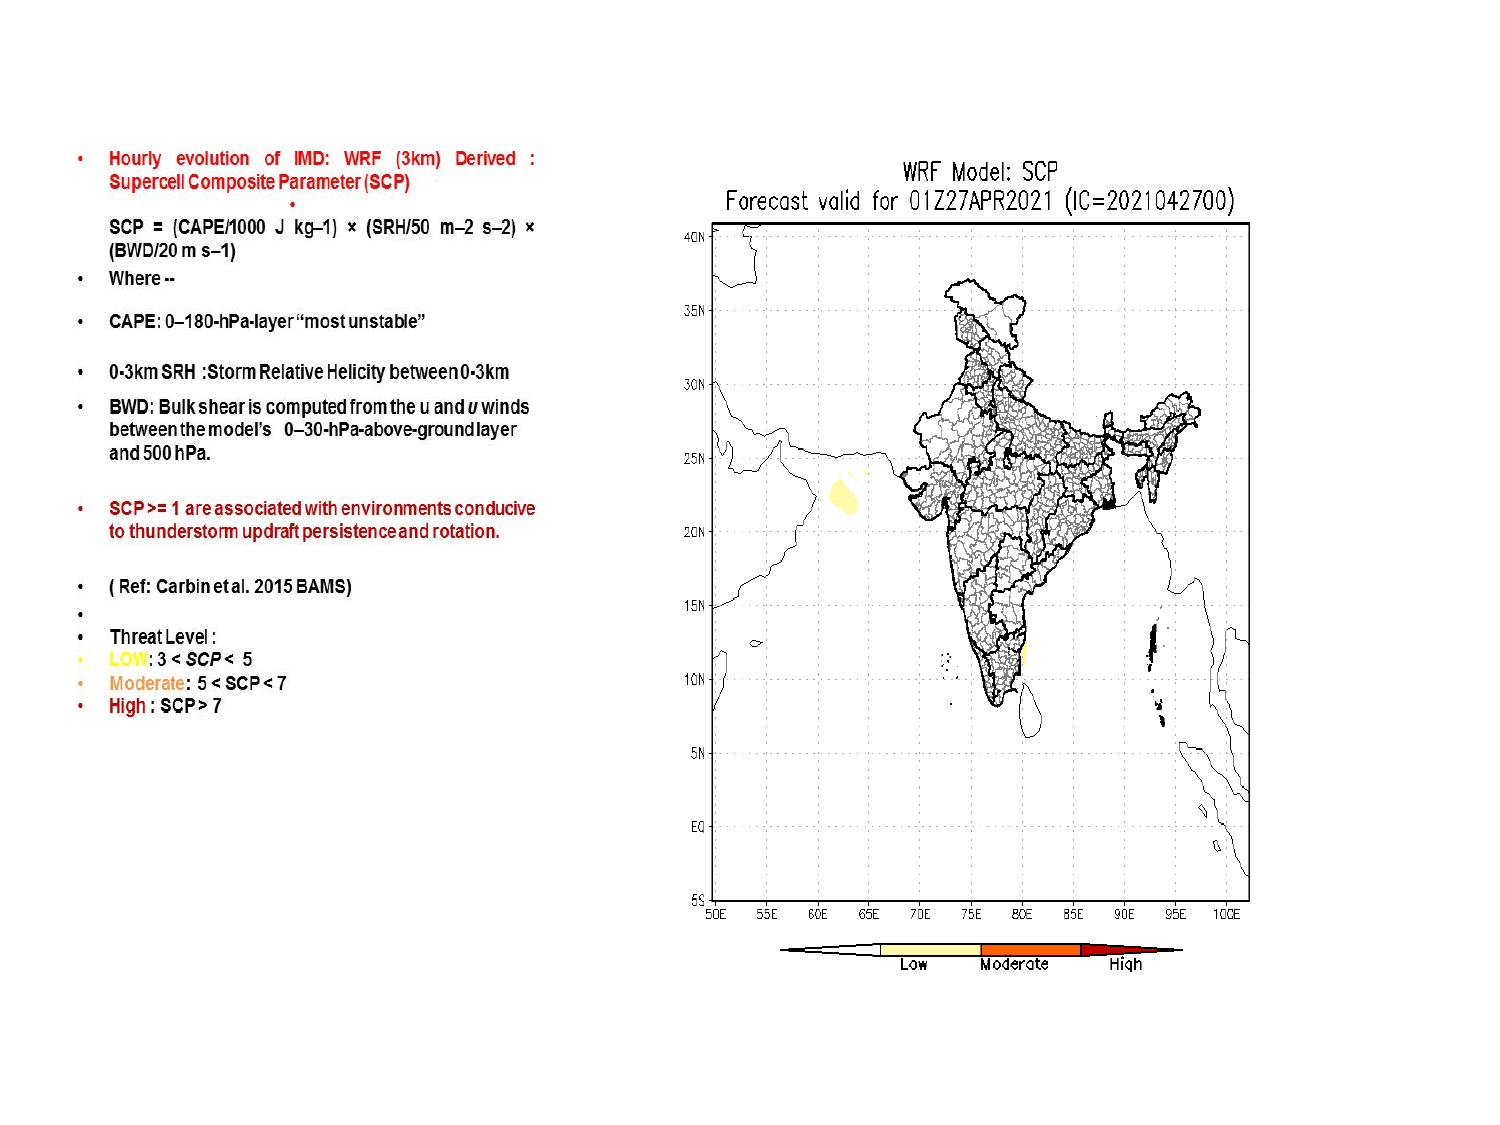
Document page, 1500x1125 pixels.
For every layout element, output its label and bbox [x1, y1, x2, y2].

picture [74, 149, 1426, 976]
